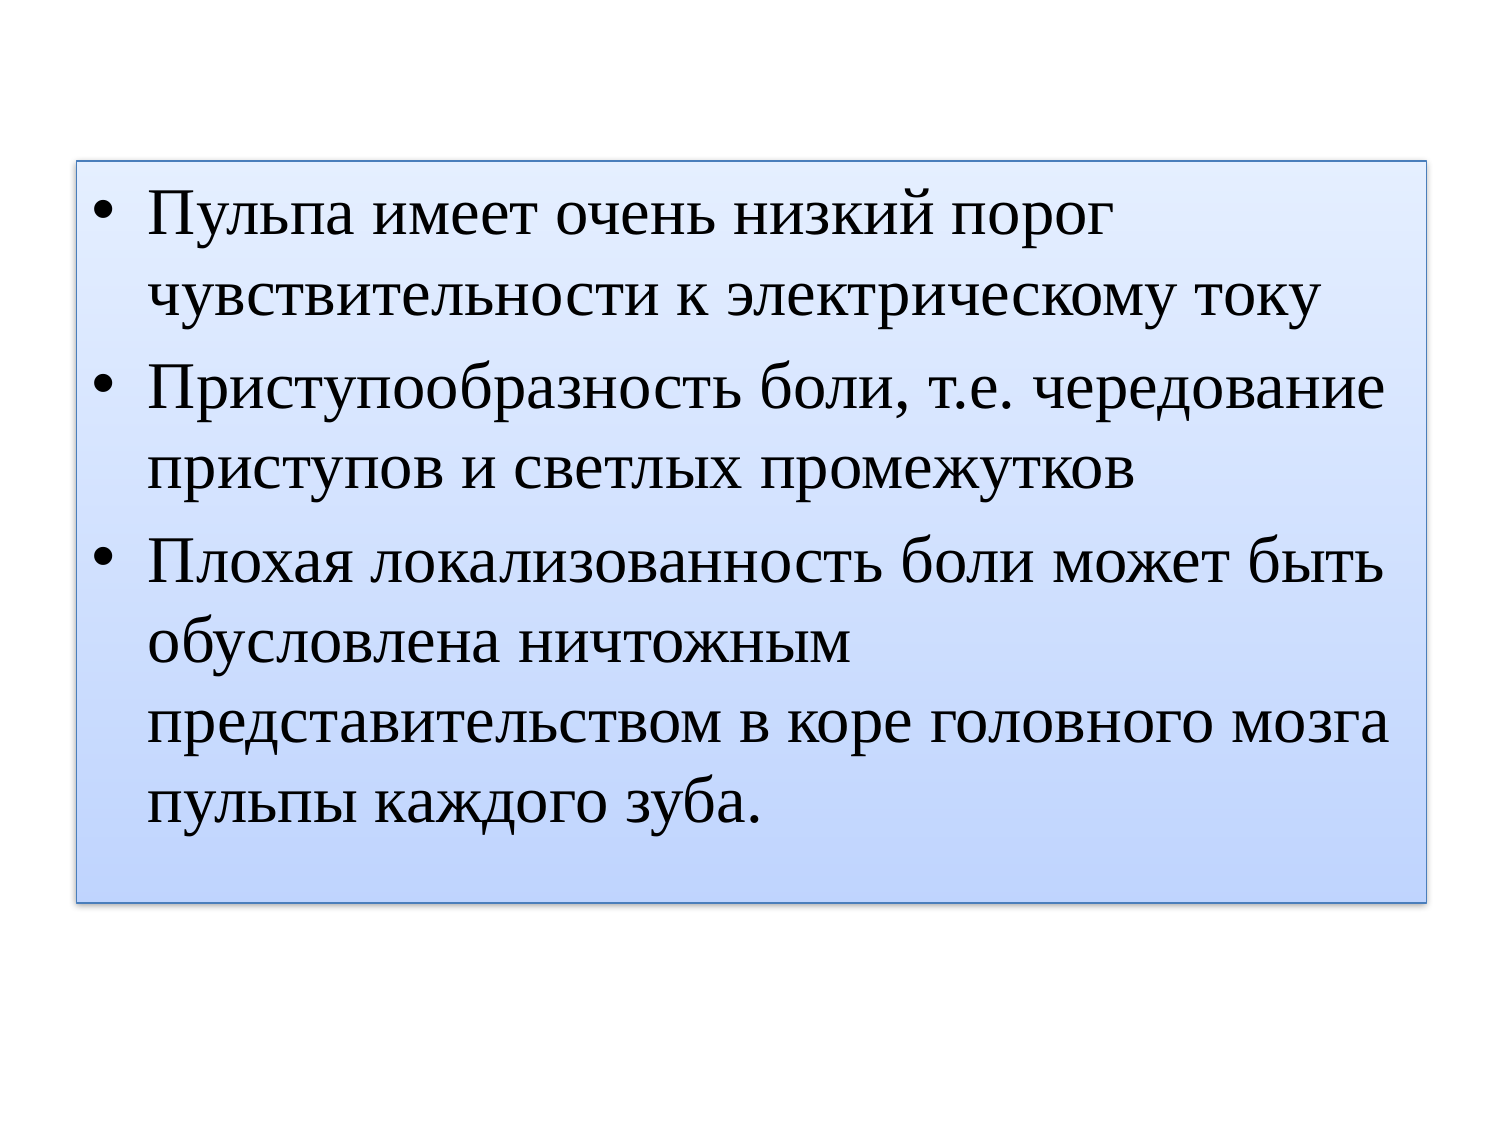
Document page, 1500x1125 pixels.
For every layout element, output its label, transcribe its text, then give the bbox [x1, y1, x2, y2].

list Пульпа имеет очень низкий порог чувствительности к электрическому току Приступообразность боли, т.е. чередование приступов и светлых промежутков Плохая локализованность боли может быть обусловлена ничтожным представительством в коре головного мозга пульпы каждого зуба. [76, 160, 1427, 904]
